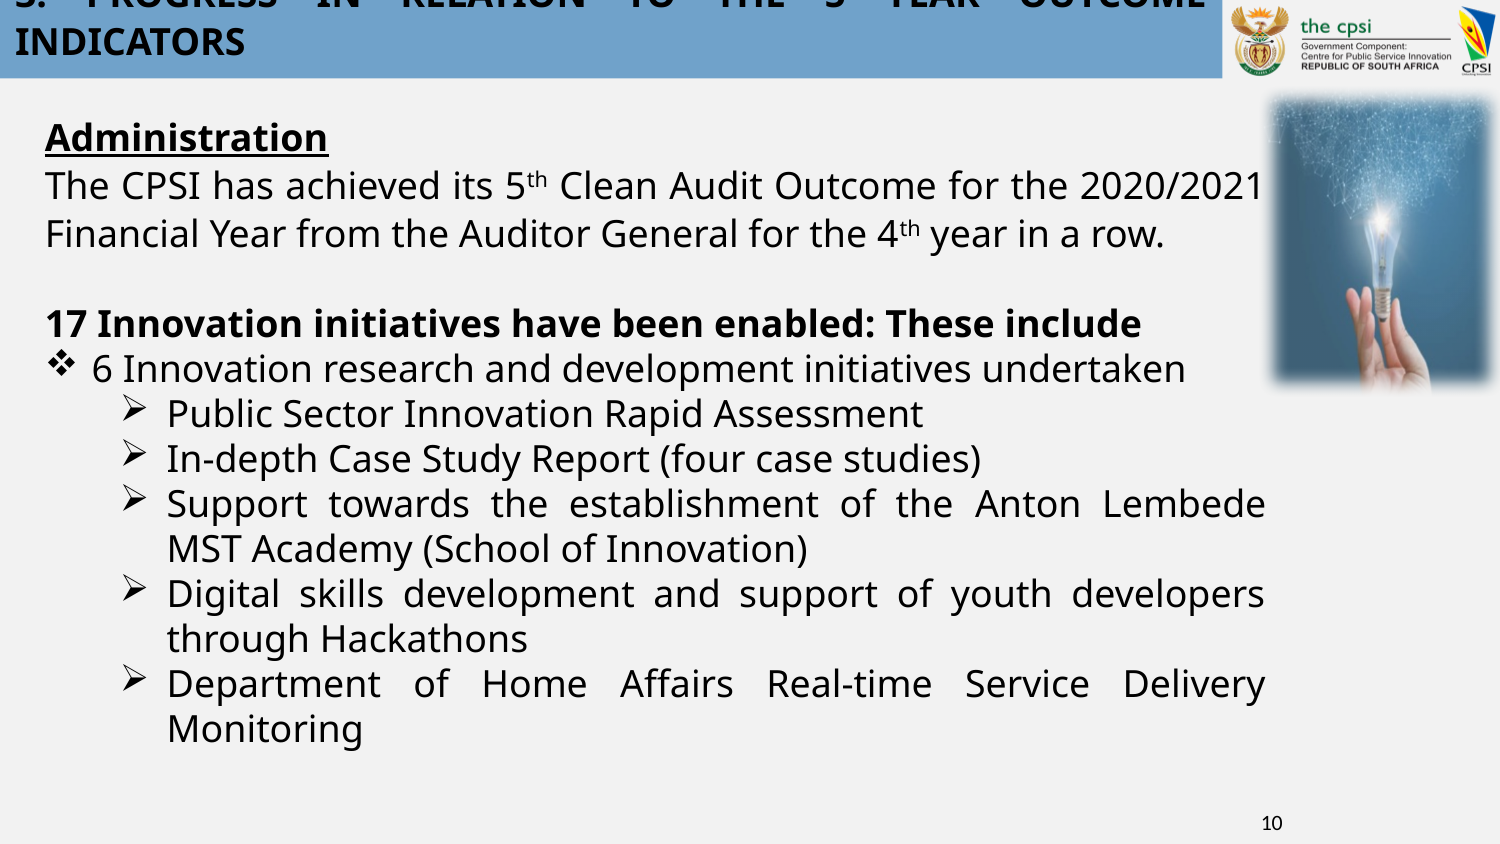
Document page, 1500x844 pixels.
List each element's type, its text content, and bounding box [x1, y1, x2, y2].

table_cell [1282, 108, 1482, 375]
slide_number 10 [1246, 801, 1500, 844]
title 3. PROGRESS IN RELATION TO THE 5 YEAR OUTCOME INDICATORS [0, 0, 1223, 79]
picture [1226, 0, 1500, 82]
table_cell Outcome Indicators [1284, 111, 1479, 372]
table_header Five-year target [1289, 116, 1474, 367]
text_box Administration The CPSI has achieved its 5th Clean Audit Outcome for the 2020/2021 Financial Year from the Auditor General for the 4th year in a row. 17 Innovation initiatives have been enabled: These include 6 Innovation research and development initiatives undertaken Public Sector Innovation Rapid Assessment In-depth Case Study Report (four case studies) Support towards the establishment of the Anton Lembede MST Academy (School of Innovation) Digital skills development and support of youth developers through Hackathons Department of Home Affairs Real-time Service Delivery Monitoring [29, 102, 1282, 758]
